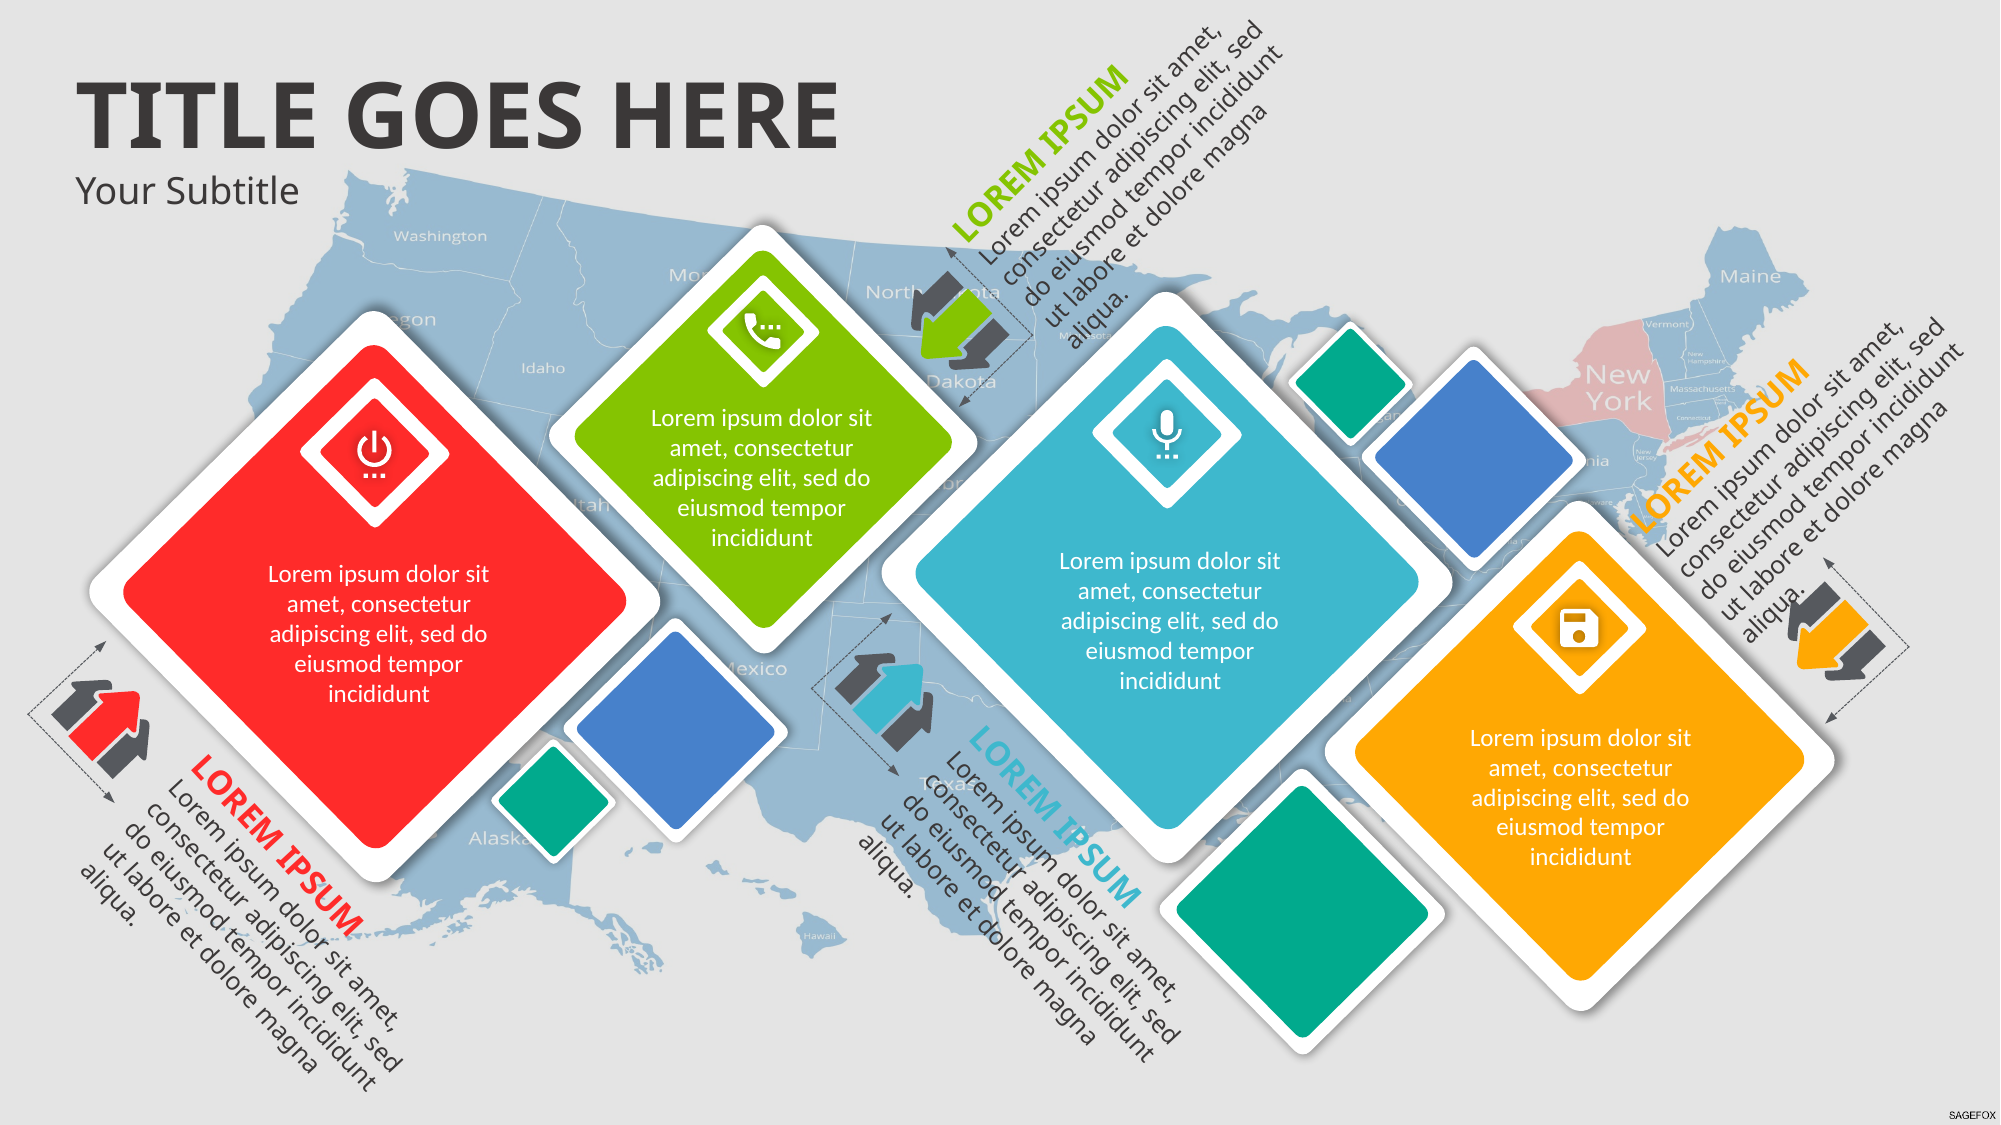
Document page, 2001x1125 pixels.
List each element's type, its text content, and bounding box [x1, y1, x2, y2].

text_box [896, 0, 1222, 406]
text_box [808, 614, 1150, 1115]
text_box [608, 281, 918, 597]
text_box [1613, 351, 2000, 723]
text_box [960, 367, 1374, 788]
text_box TITLE GOES HERE Your Subtitle [60, 49, 896, 220]
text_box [1305, 337, 1396, 430]
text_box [1113, 378, 1221, 489]
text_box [508, 755, 599, 848]
picture [1925, 0, 2001, 1125]
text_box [168, 386, 581, 807]
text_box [722, 290, 804, 373]
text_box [24, 643, 372, 1125]
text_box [1199, 806, 1406, 1017]
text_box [1531, 578, 1628, 677]
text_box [594, 647, 757, 813]
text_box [1392, 376, 1555, 542]
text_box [1395, 568, 1764, 944]
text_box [320, 397, 429, 508]
